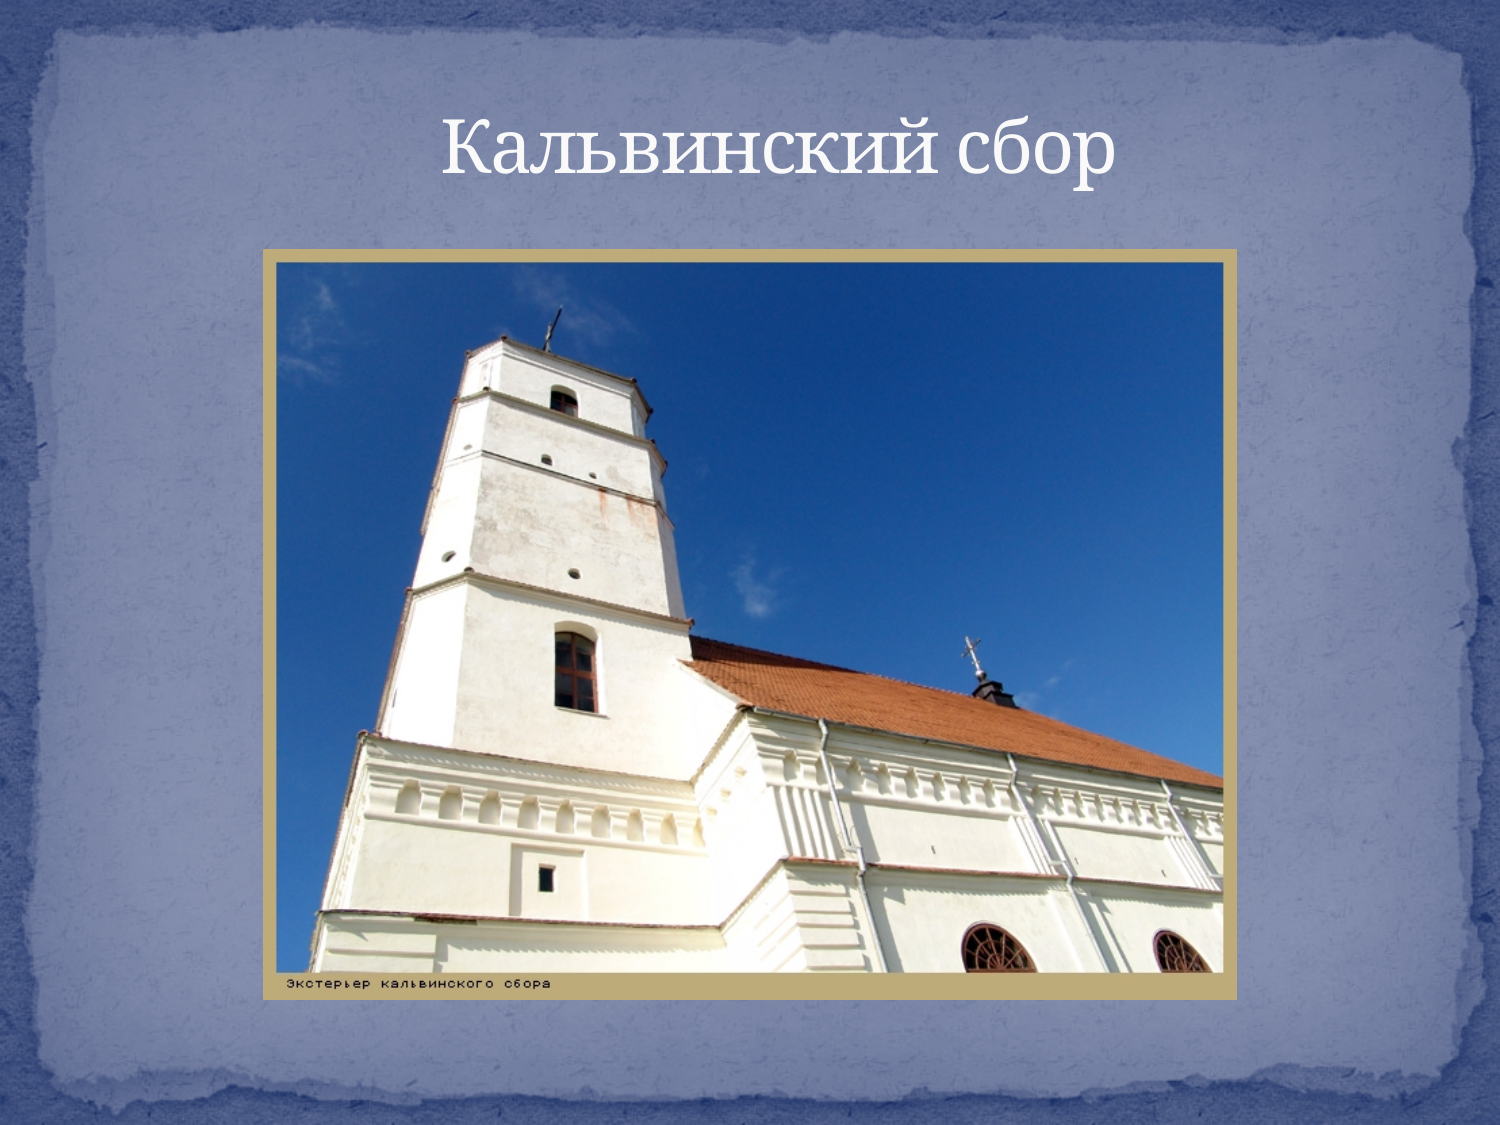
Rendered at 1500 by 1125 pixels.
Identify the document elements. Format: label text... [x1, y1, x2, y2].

title Кальвинский сбор [74, 24, 1425, 197]
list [266, 252, 1235, 998]
